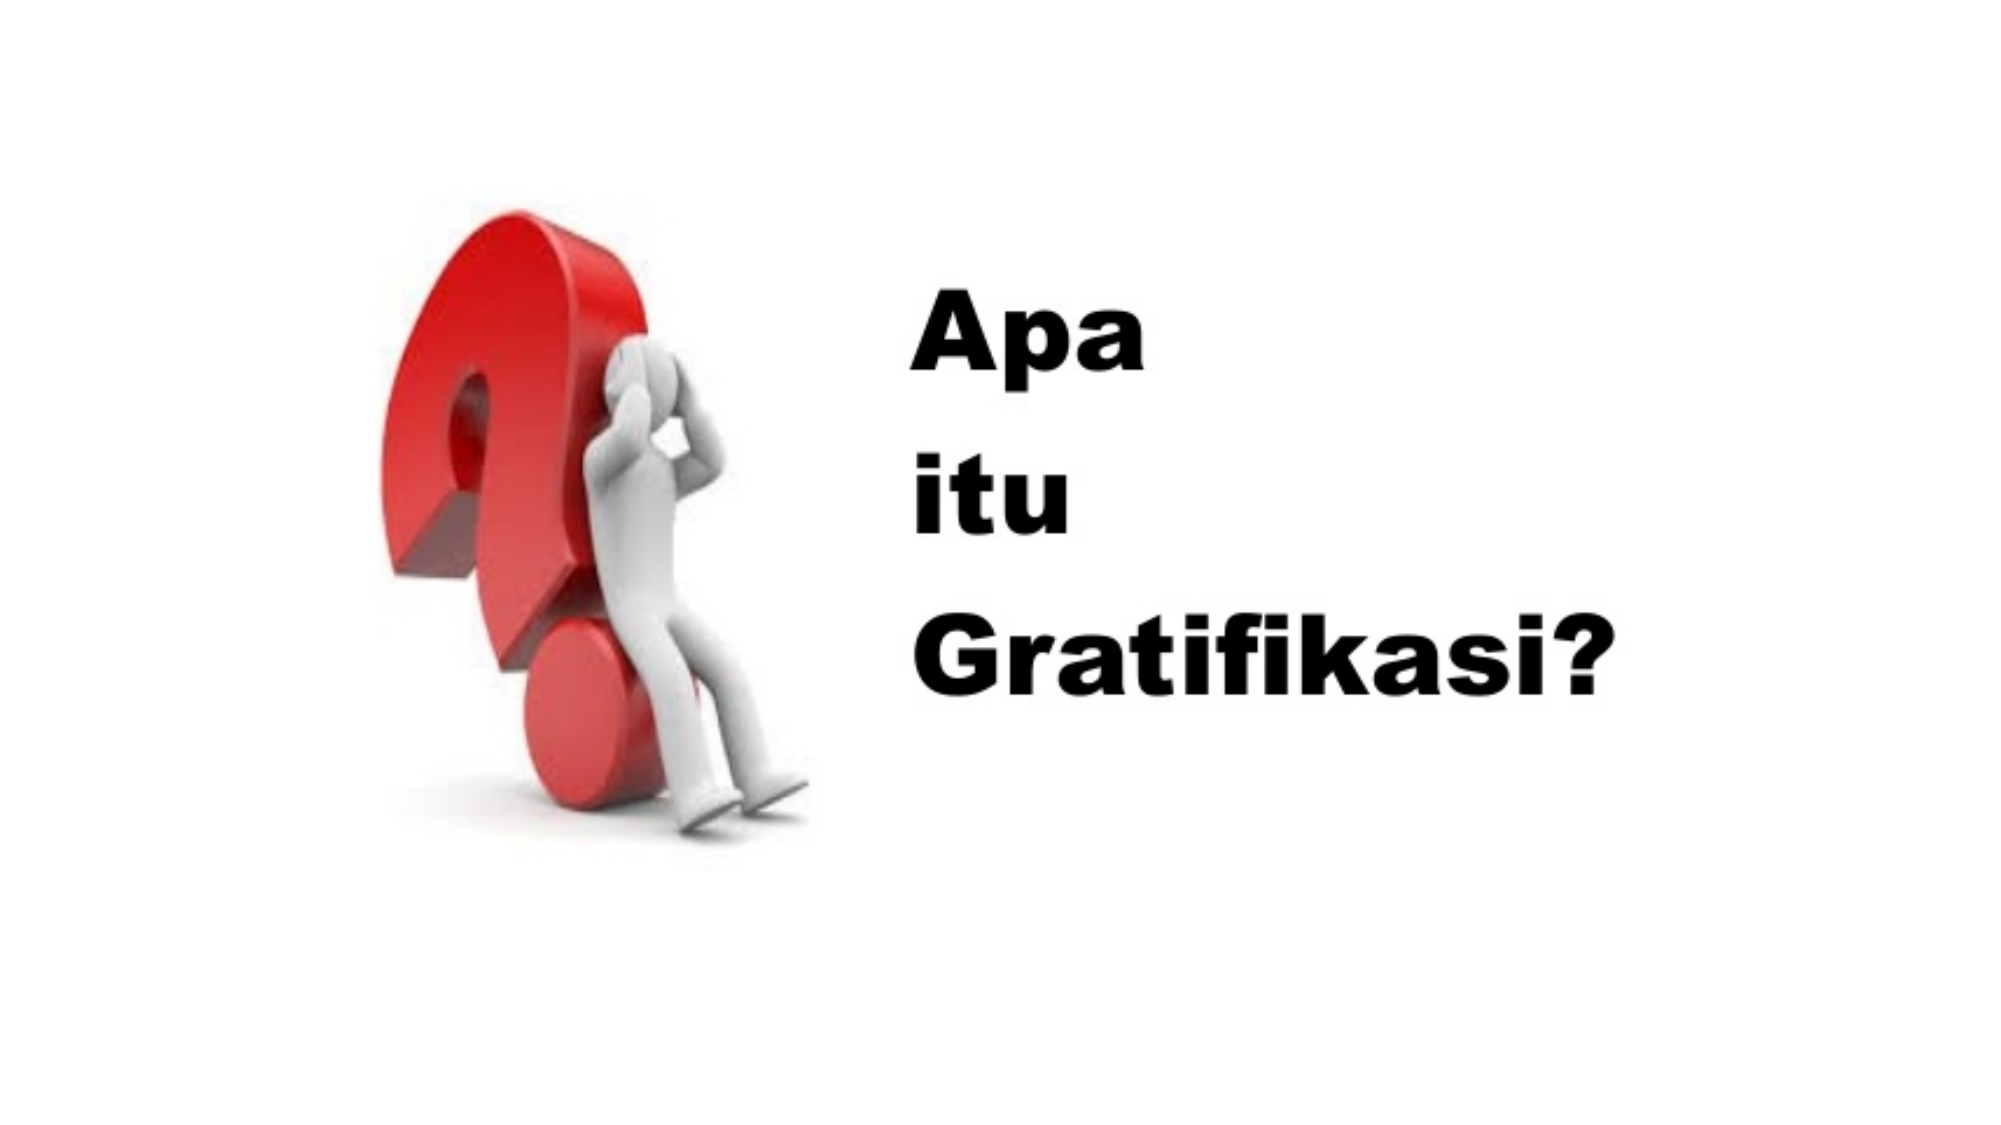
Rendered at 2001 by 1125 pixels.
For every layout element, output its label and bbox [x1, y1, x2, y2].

picture [226, 0, 1716, 1118]
